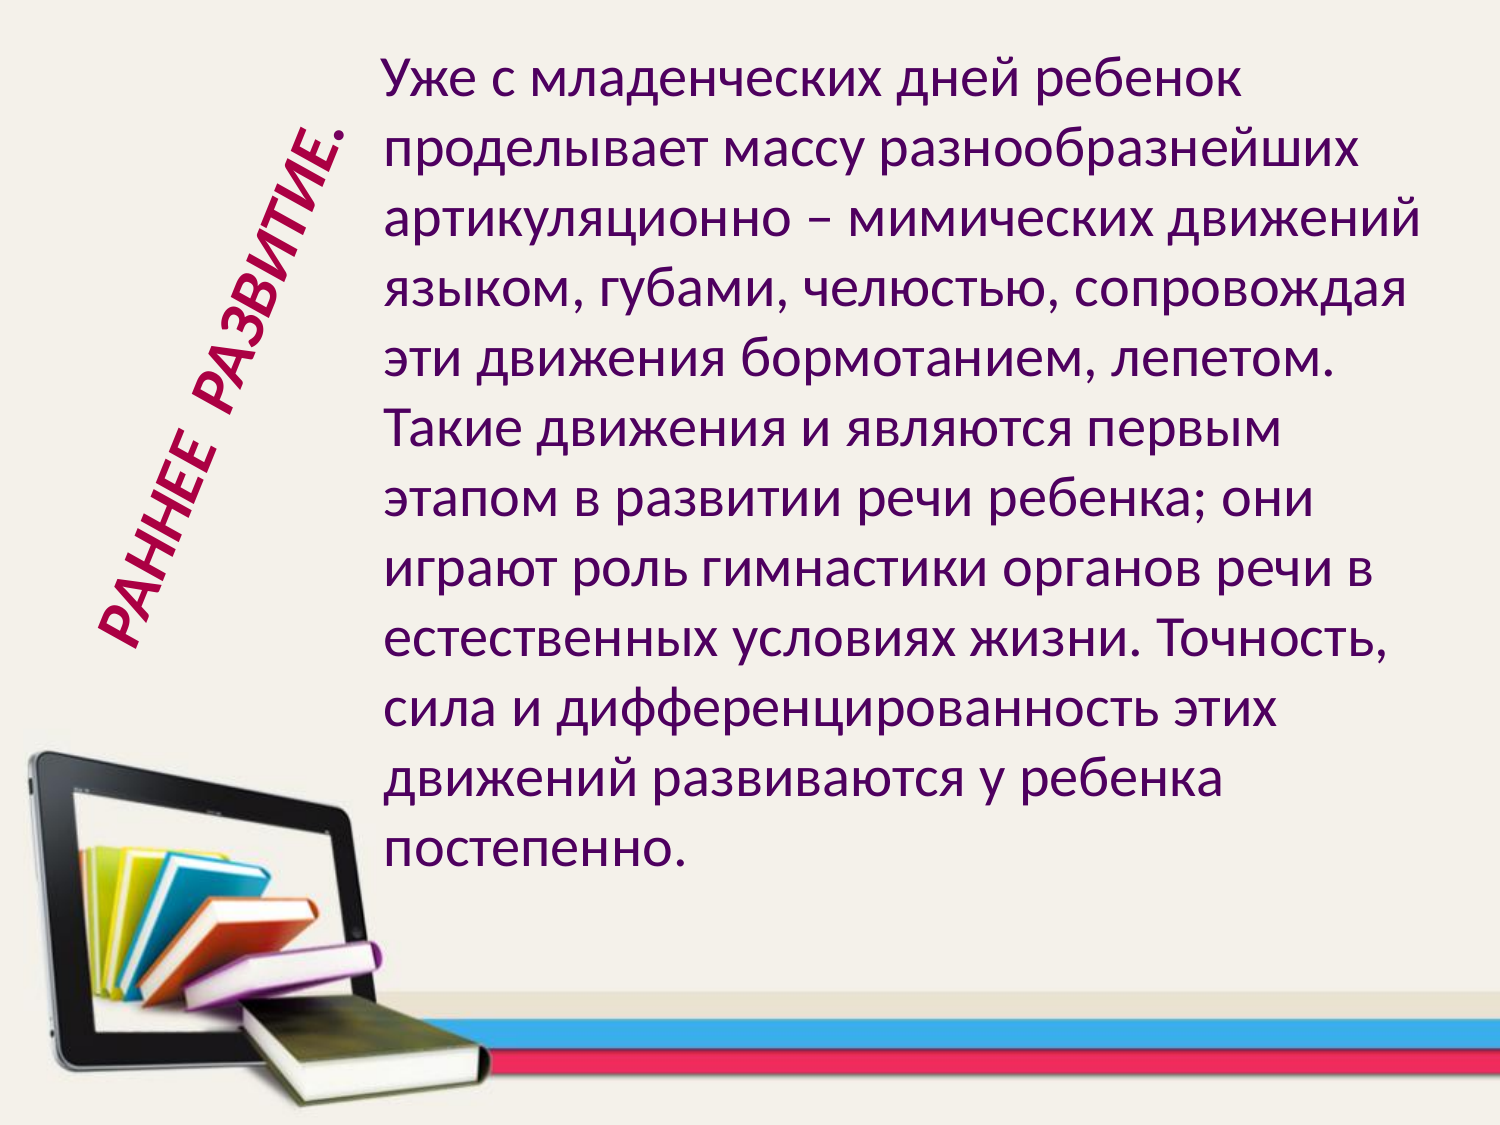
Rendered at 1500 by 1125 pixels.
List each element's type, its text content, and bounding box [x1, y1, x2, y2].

list Уже с младенческих дней ребенок проделывает массу разнообразнейших артикуляционно – мимических движений языком, губами, челюстью, сопровождая эти движения бормотанием, лепетом. Такие движения и являются первым этапом в развитии речи ребенка; они играют роль гимнастики органов речи в естественных условиях жизни. Точность, сила и дифференцированность этих движений развиваются у ребенка постепенно. [312, 30, 1459, 976]
text_box РАННЕЕ РАЗВИТИЕ. [60, 0, 414, 673]
picture [0, 0, 1500, 1125]
